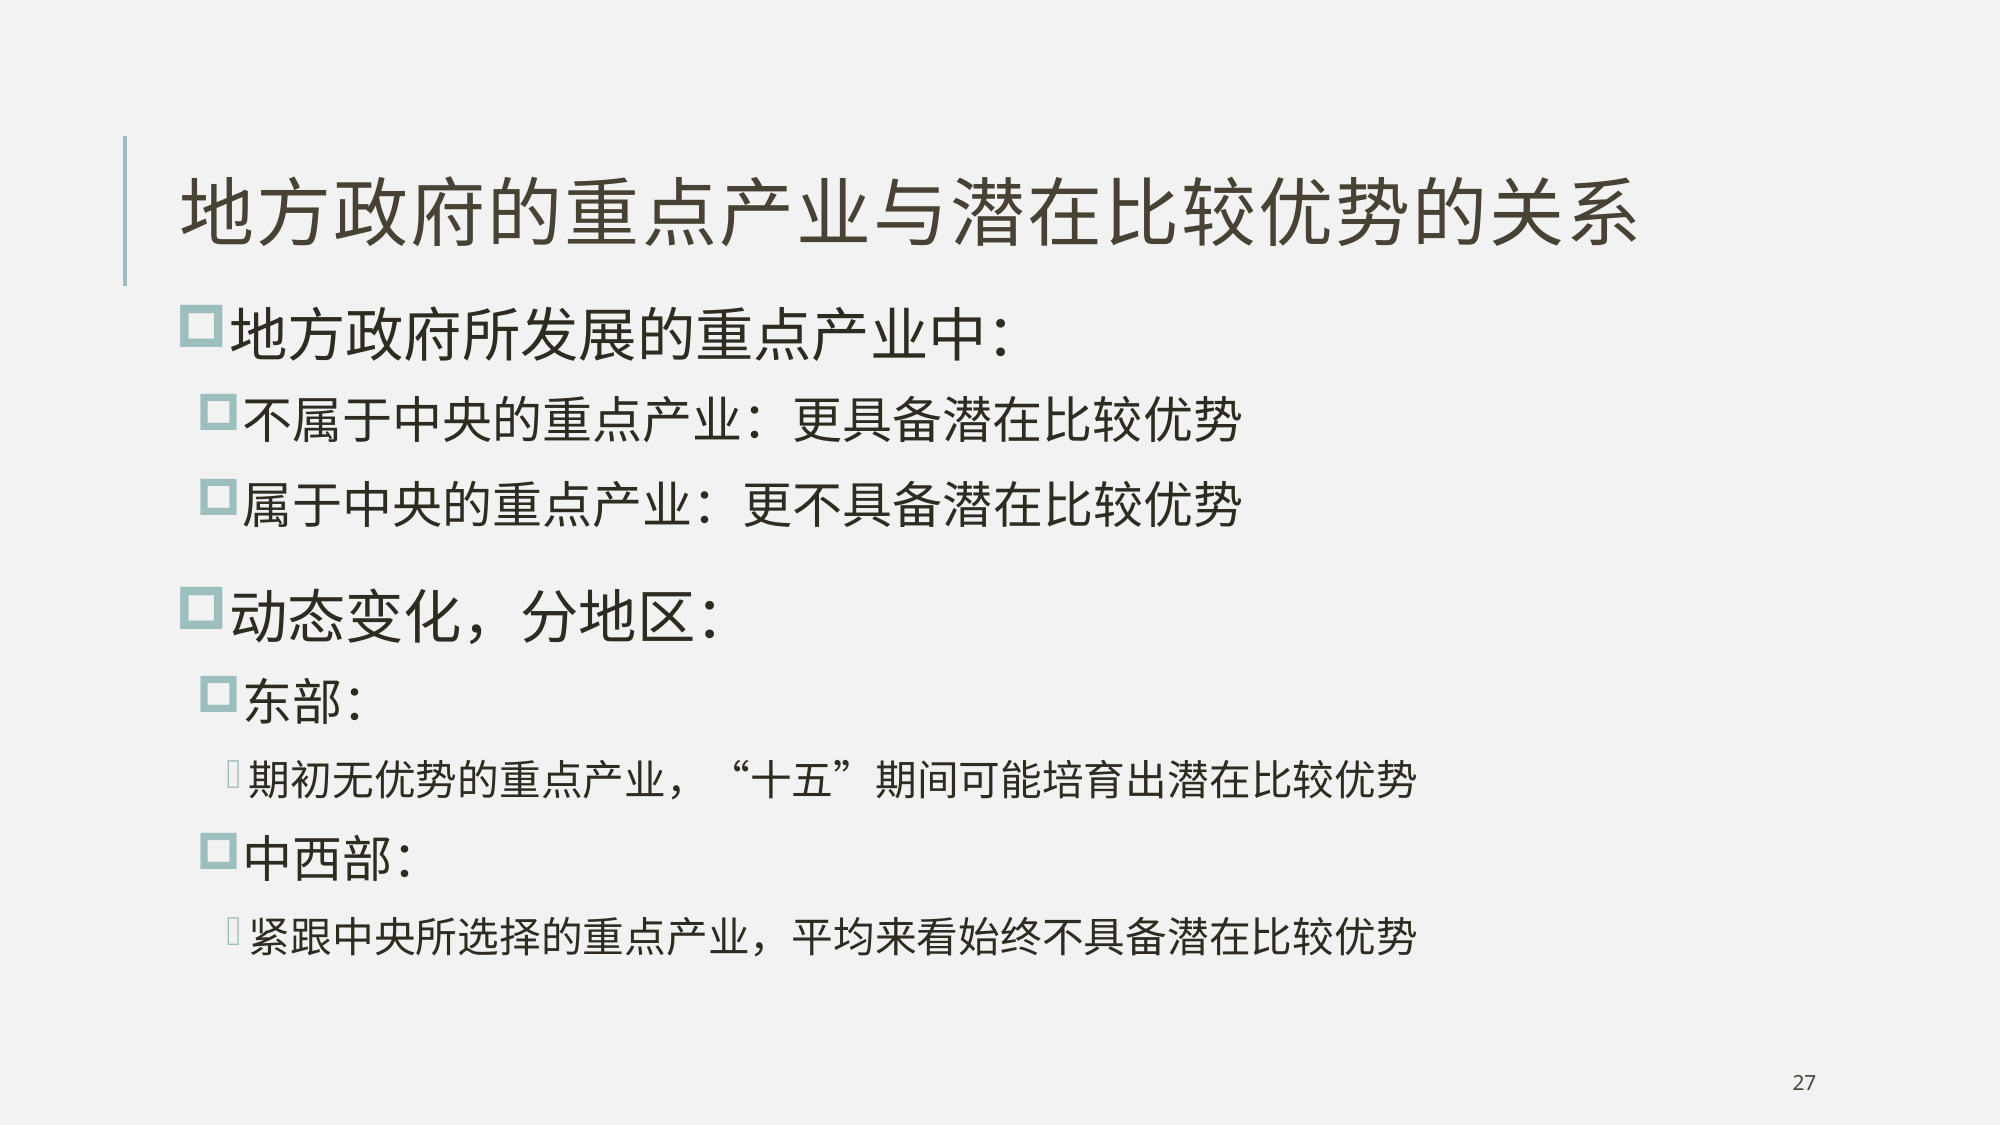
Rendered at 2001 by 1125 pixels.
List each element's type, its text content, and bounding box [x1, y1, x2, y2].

text_box 地方政府所发展的重点产业中： 不属于中央的重点产业：更具备潜在比较优势 属于中央的重点产业：更不具备潜在比较优势 动态变化，分地区： 东部： 期初无优势的重点产业，“十五”期间可能培育出潜在比较优势 中西部： 紧跟中央所选择的重点产业，平均来看始终不具备潜在比较优势 [168, 268, 1458, 1062]
slide_number 27 [1777, 1061, 1938, 1107]
title 地方政府的重点产业与潜在比较优势的关系 [164, 125, 1715, 313]
